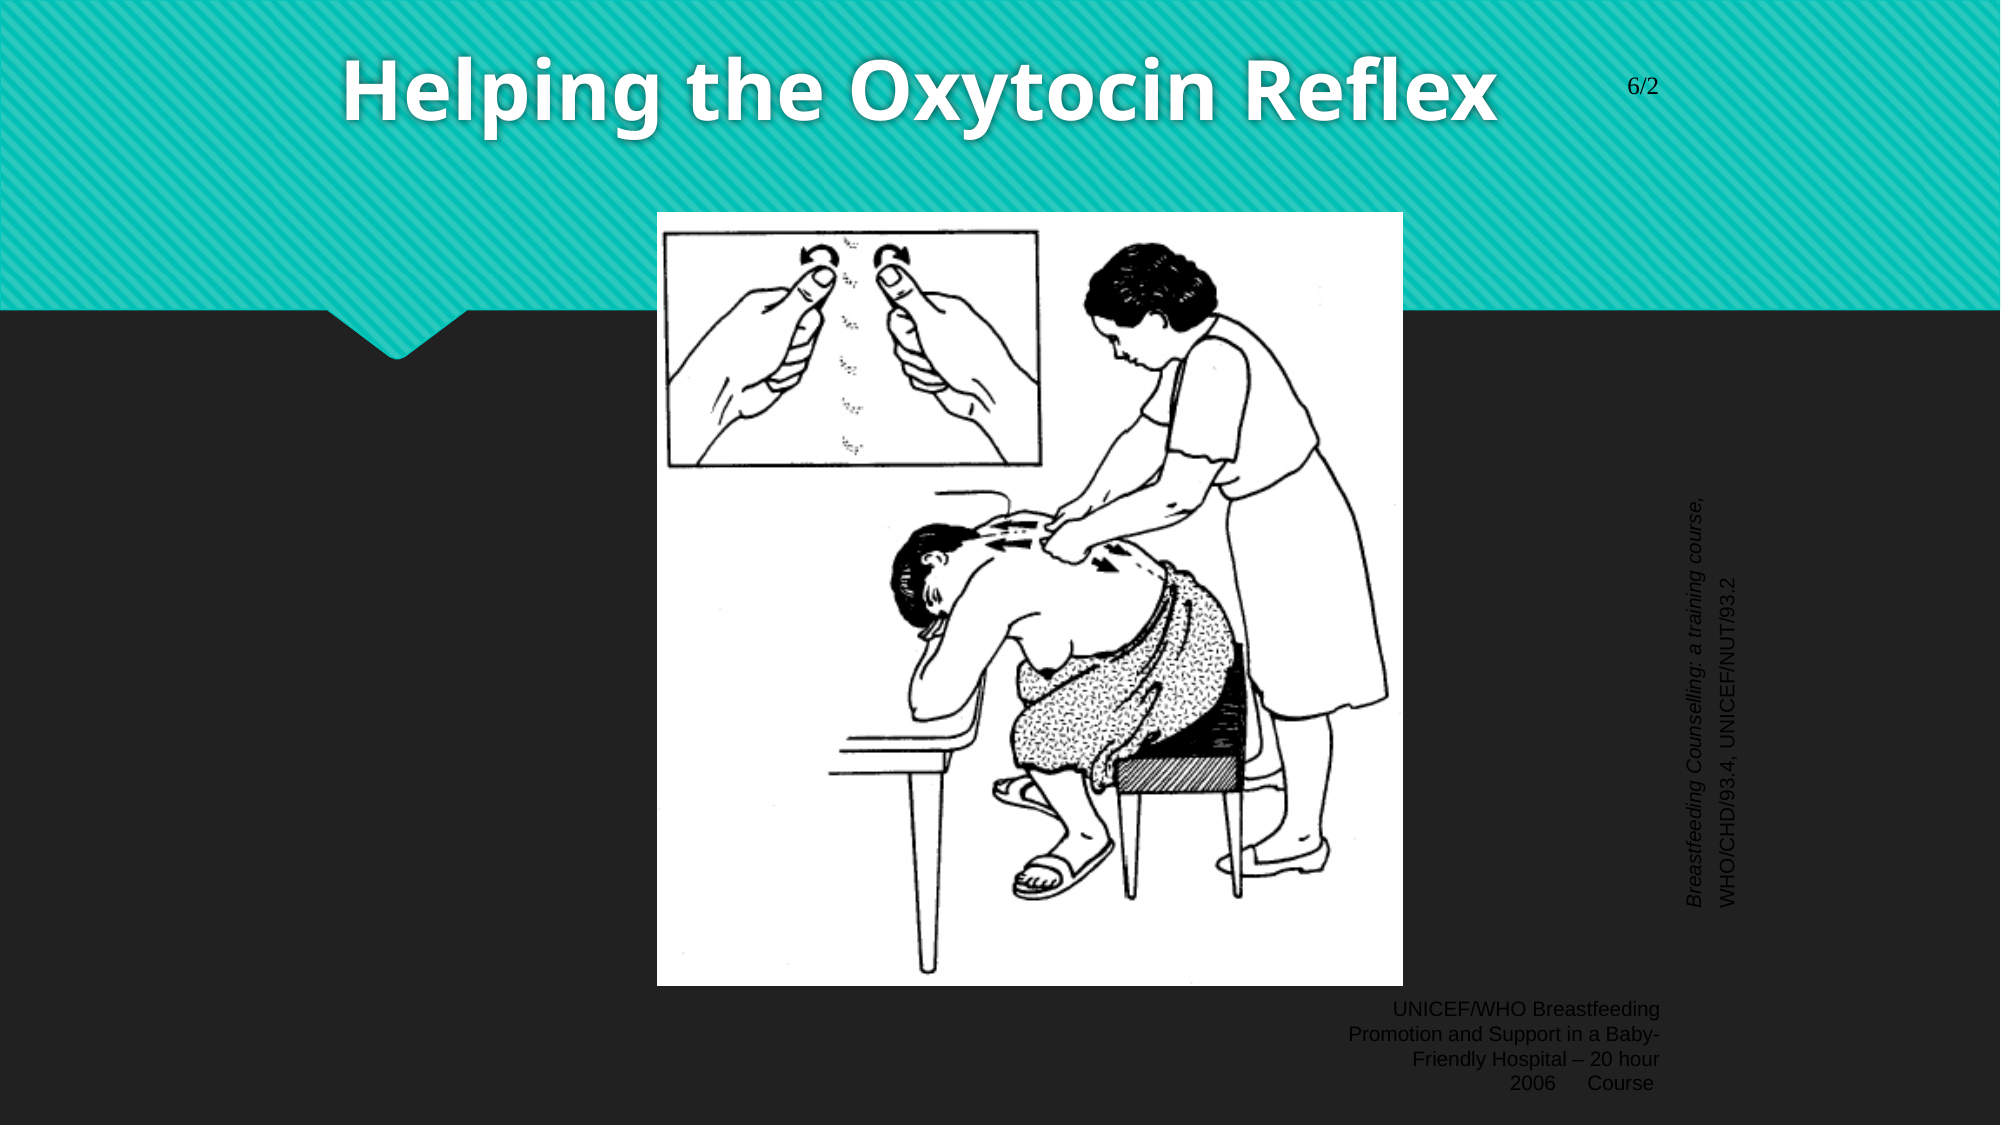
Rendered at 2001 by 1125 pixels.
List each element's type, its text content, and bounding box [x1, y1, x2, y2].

title Helping the Oxytocin Reflex [324, 45, 1623, 145]
text_box Breastfeeding Counselling: a training course, WHO/CHD/93.4, UNICEF/NUT/93.2 [1672, 475, 1748, 924]
picture [657, 212, 1403, 986]
footer UNICEF/WHO Breastfeeding Promotion and Support in a Baby-Friendly Hospital – 20 hour Course 2006 [1325, 1024, 1675, 1103]
text_box 6/2 [1612, 62, 1688, 108]
